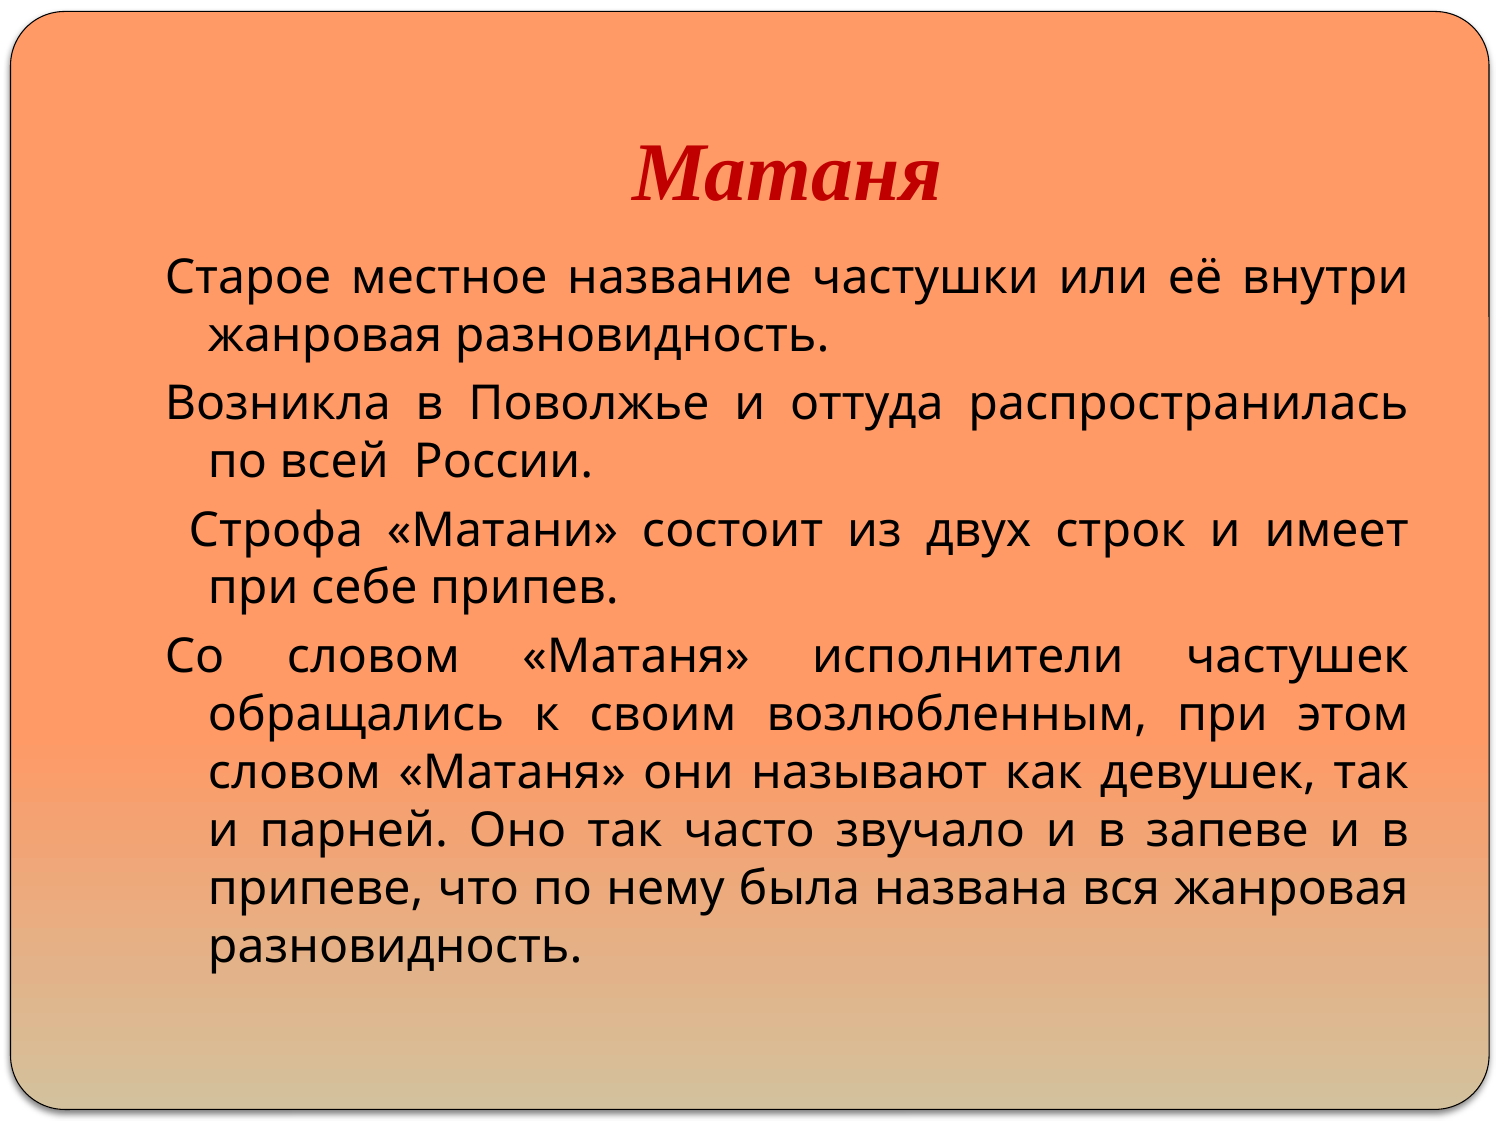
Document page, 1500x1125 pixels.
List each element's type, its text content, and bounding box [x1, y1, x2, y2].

title Матаня [150, 45, 1425, 233]
list Старое местное название частушки или её внутри жанровая разновидность. Возникла в Поволжье и оттуда распространилась по всей России. Строфа «Матани» состоит из двух строк и имеет при себе припев. Со словом «Матаня» исполнители частушек обращались к своим возлюбленным, при этом словом «Матаня» они называют как девушек, так и парней. Оно так часто звучало и в запеве и в припеве, что по нему была названа вся жанровая разновидность. [150, 237, 1425, 988]
